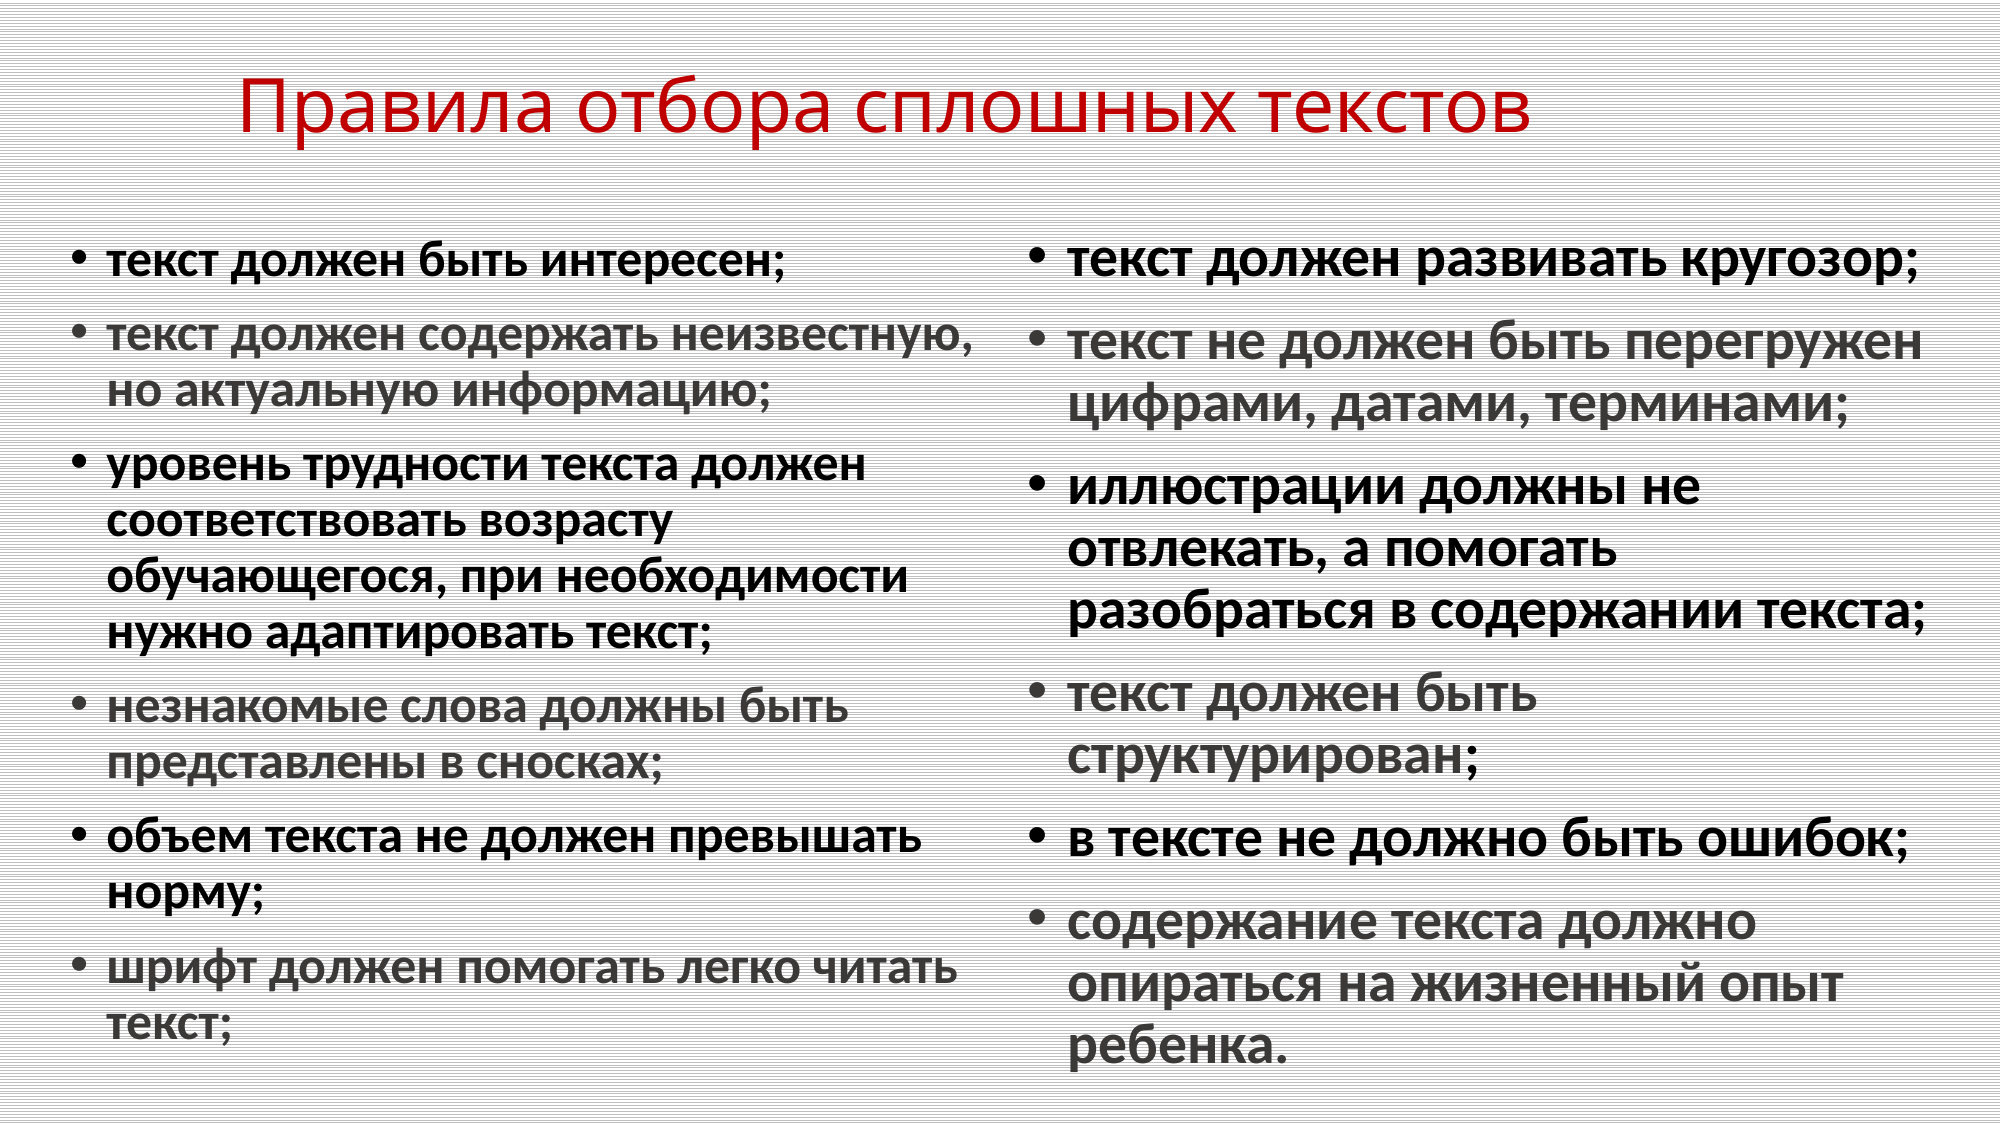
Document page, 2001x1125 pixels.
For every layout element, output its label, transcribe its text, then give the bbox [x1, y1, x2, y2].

title Правила отбора сплошных текстов [221, 0, 1947, 218]
list текст должен быть интересен; текст должен содержать неизвестную, но актуальную информацию; уровень трудности текста должен соответствовать возрасту обучающегося, при необходимости нужно адаптировать текст; незнакомые слова должны быть представлены в сносках; объем текста не должен превышать норму; шрифт должен помогать легко читать текст; [55, 223, 993, 1080]
list текст должен развивать кругозор; текст не должен быть перегружен цифрами, датами, терминами; иллюстрации должны не отвлекать, а помогать разобраться в содержании текста; текст должен быть структурирован; в тексте не должно быть ошибок; содержание текста должно опираться на жизненный опыт ребенка. [1012, 219, 1953, 1085]
